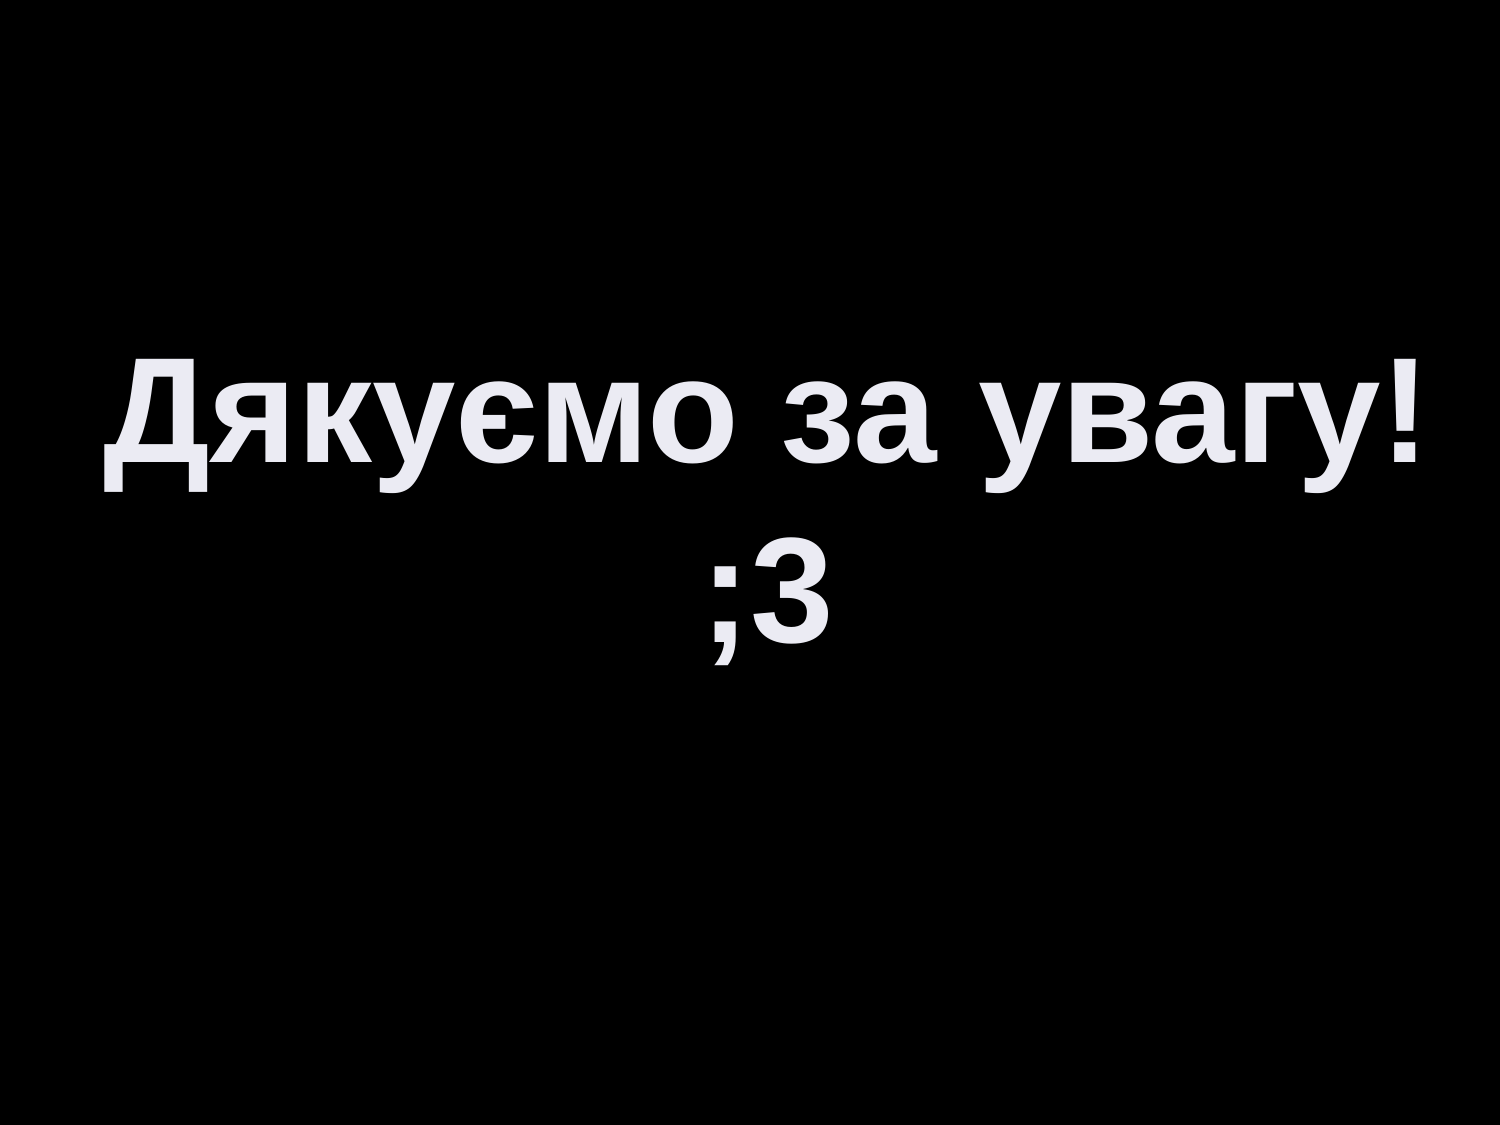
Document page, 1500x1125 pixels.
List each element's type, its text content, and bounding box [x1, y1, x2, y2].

text_box Дякуємо за увагу! ;3 [88, 304, 1447, 680]
